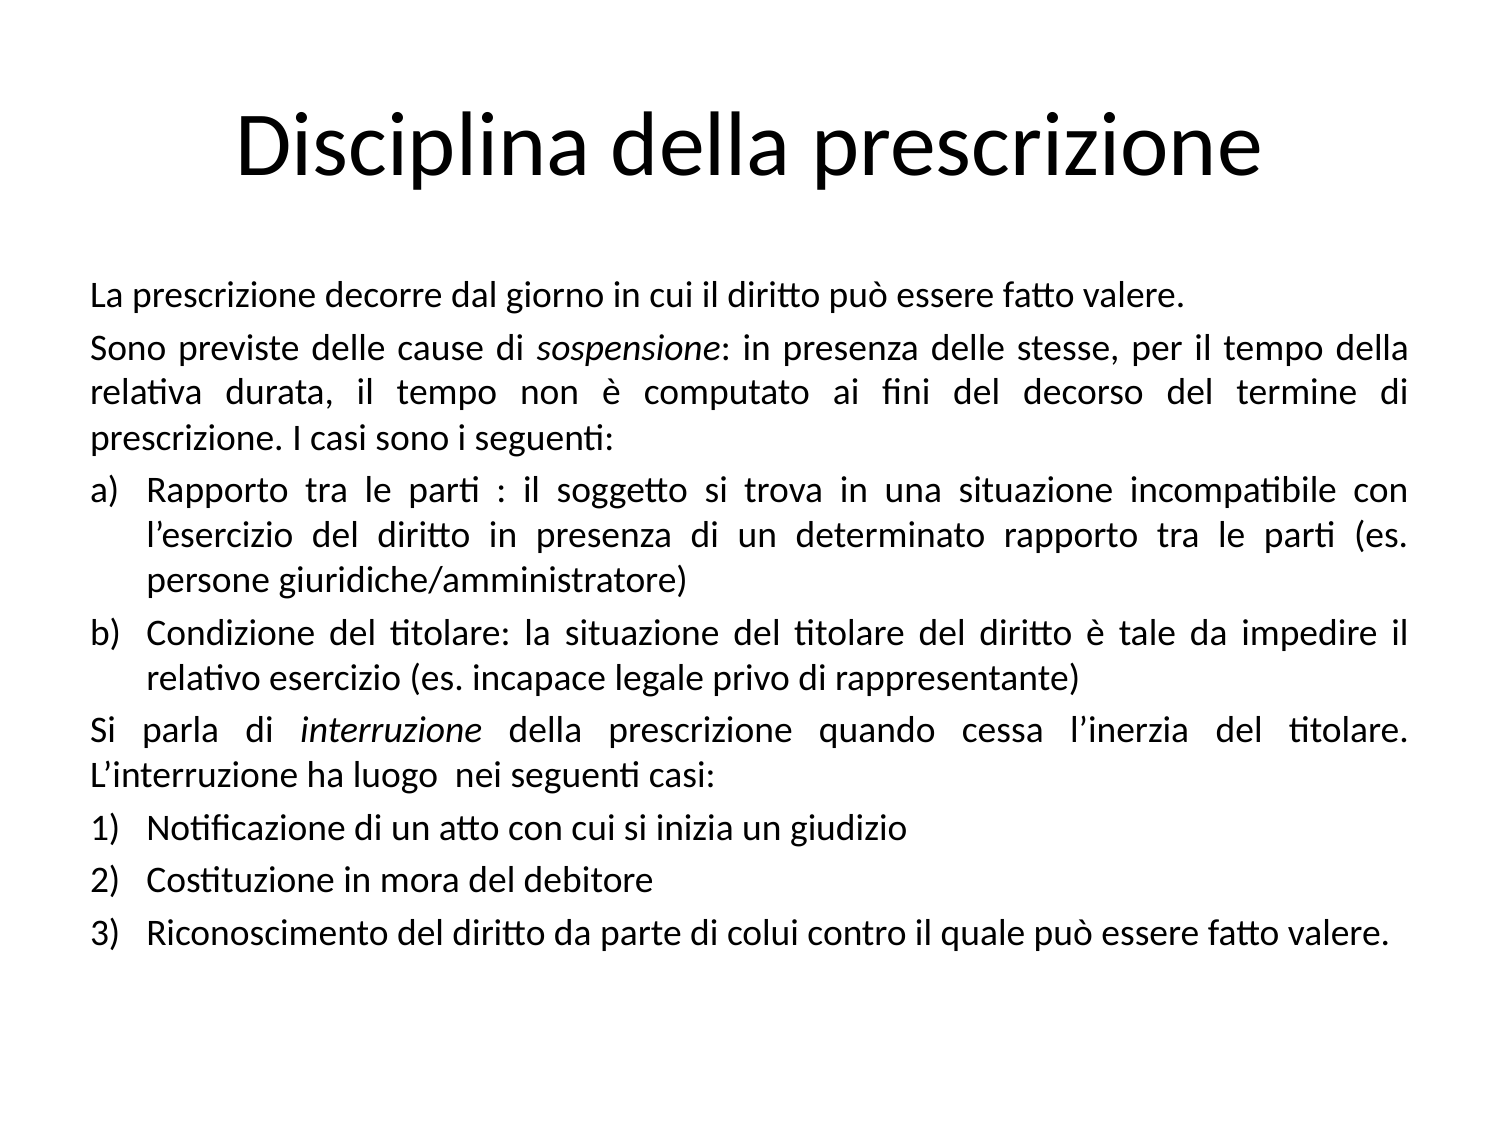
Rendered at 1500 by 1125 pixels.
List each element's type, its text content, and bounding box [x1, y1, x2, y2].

list La prescrizione decorre dal giorno in cui il diritto può essere fatto valere. Sono previste delle cause di sospensione: in presenza delle stesse, per il tempo della relativa durata, il tempo non è computato ai fini del decorso del termine di prescrizione. I casi sono i seguenti: Rapporto tra le parti : il soggetto si trova in una situazione incompatibile con l’esercizio del diritto in presenza di un determinato rapporto tra le parti (es. persone giuridiche/amministratore) Condizione del titolare: la situazione del titolare del diritto è tale da impedire il relativo esercizio (es. incapace legale privo di rappresentante) Si parla di interruzione della prescrizione quando cessa l’inerzia del titolare. L’interruzione ha luogo nei seguenti casi: Notificazione di un atto con cui si inizia un giudizio Costituzione in mora del debitore Riconoscimento del diritto da parte di colui contro il quale può essere fatto valere. [75, 262, 1425, 1005]
title Disciplina della prescrizione [75, 45, 1425, 233]
